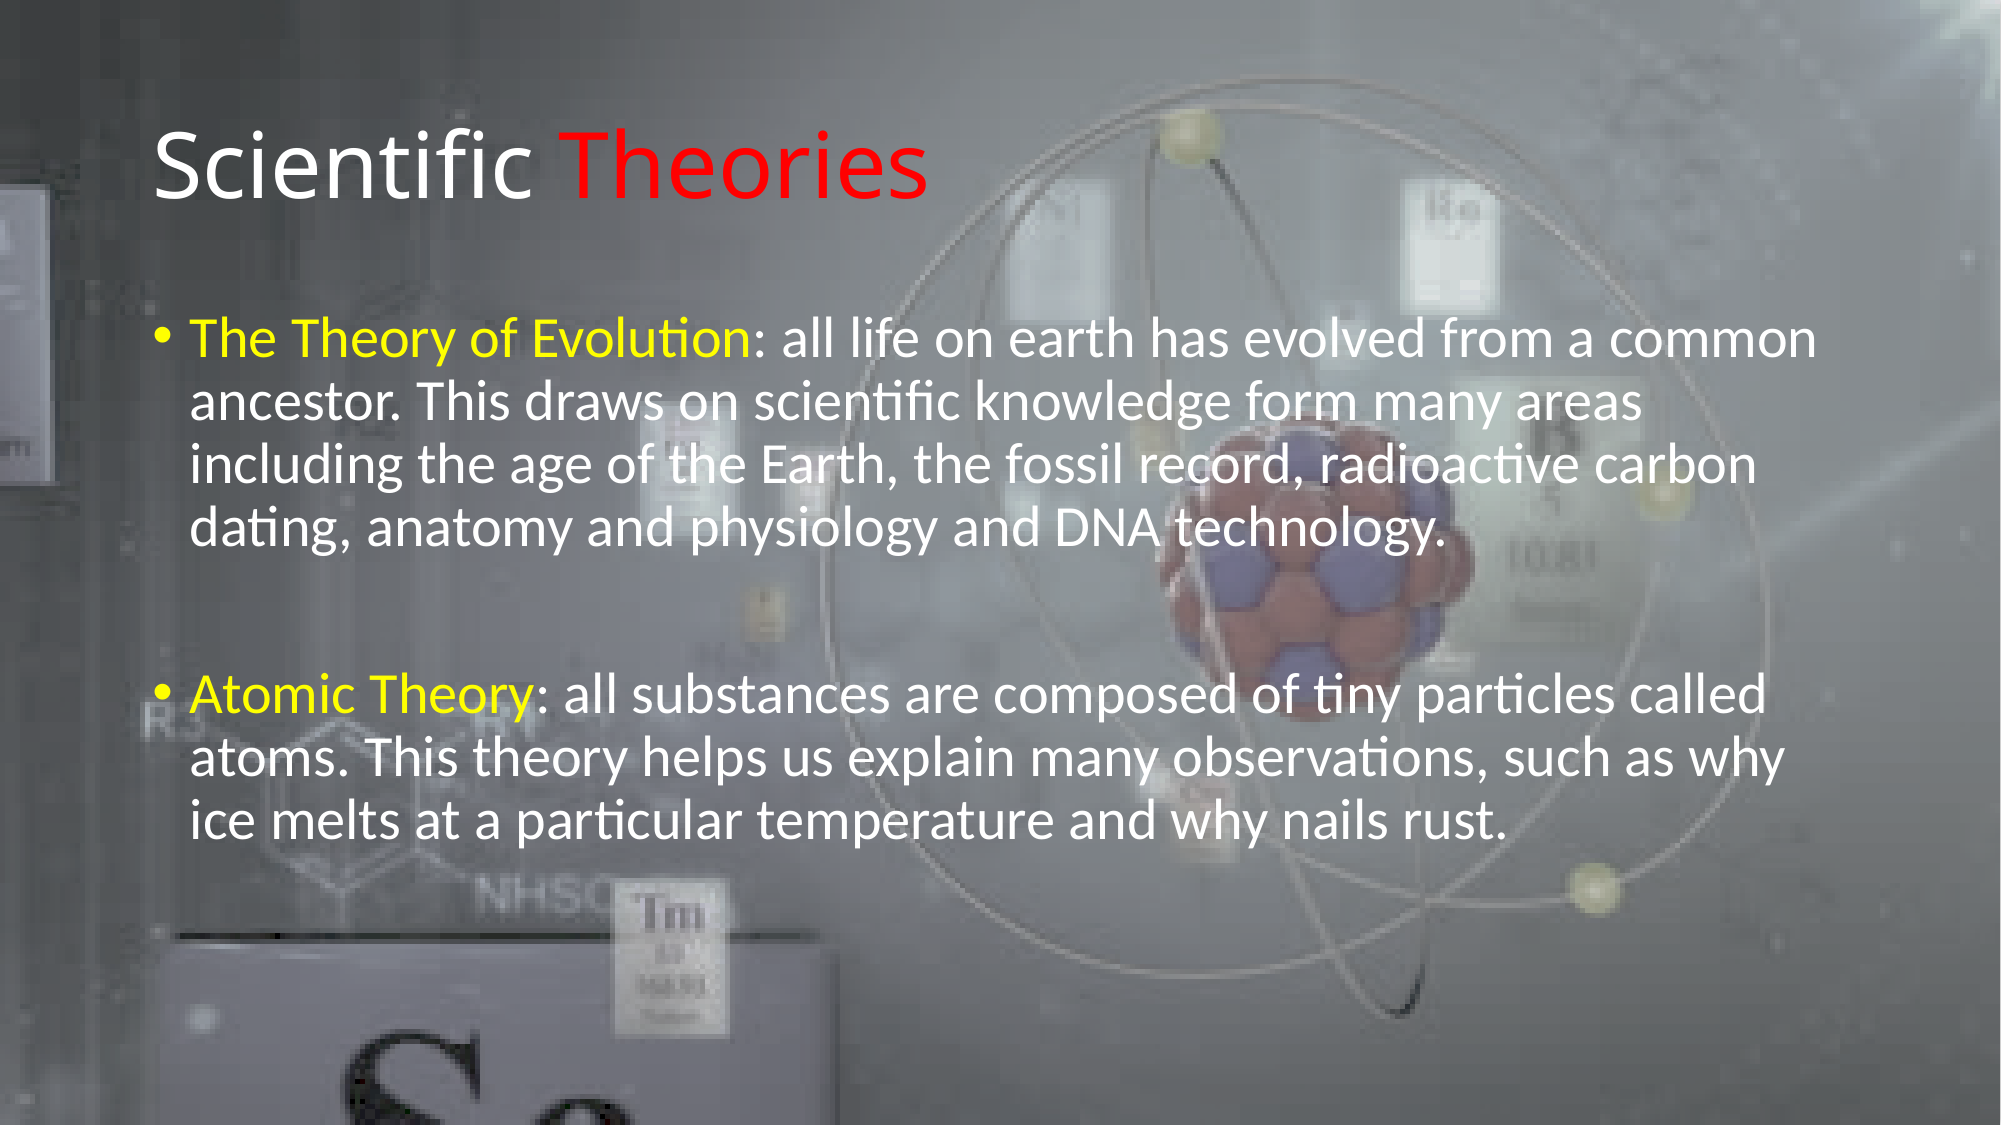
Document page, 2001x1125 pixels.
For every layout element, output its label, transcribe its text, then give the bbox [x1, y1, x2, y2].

list The Theory of Evolution: all life on earth has evolved from a common ancestor. This draws on scientific knowledge form many areas including the age of the Earth, the fossil record, radioactive carbon dating, anatomy and physiology and DNA technology. Atomic Theory: all substances are composed of tiny particles called atoms. This theory helps us explain many observations, such as why ice melts at a particular temperature and why nails rust. [137, 299, 1863, 1014]
title Scientific Theories [137, 59, 1863, 278]
picture [0, 0, 2000, 1125]
